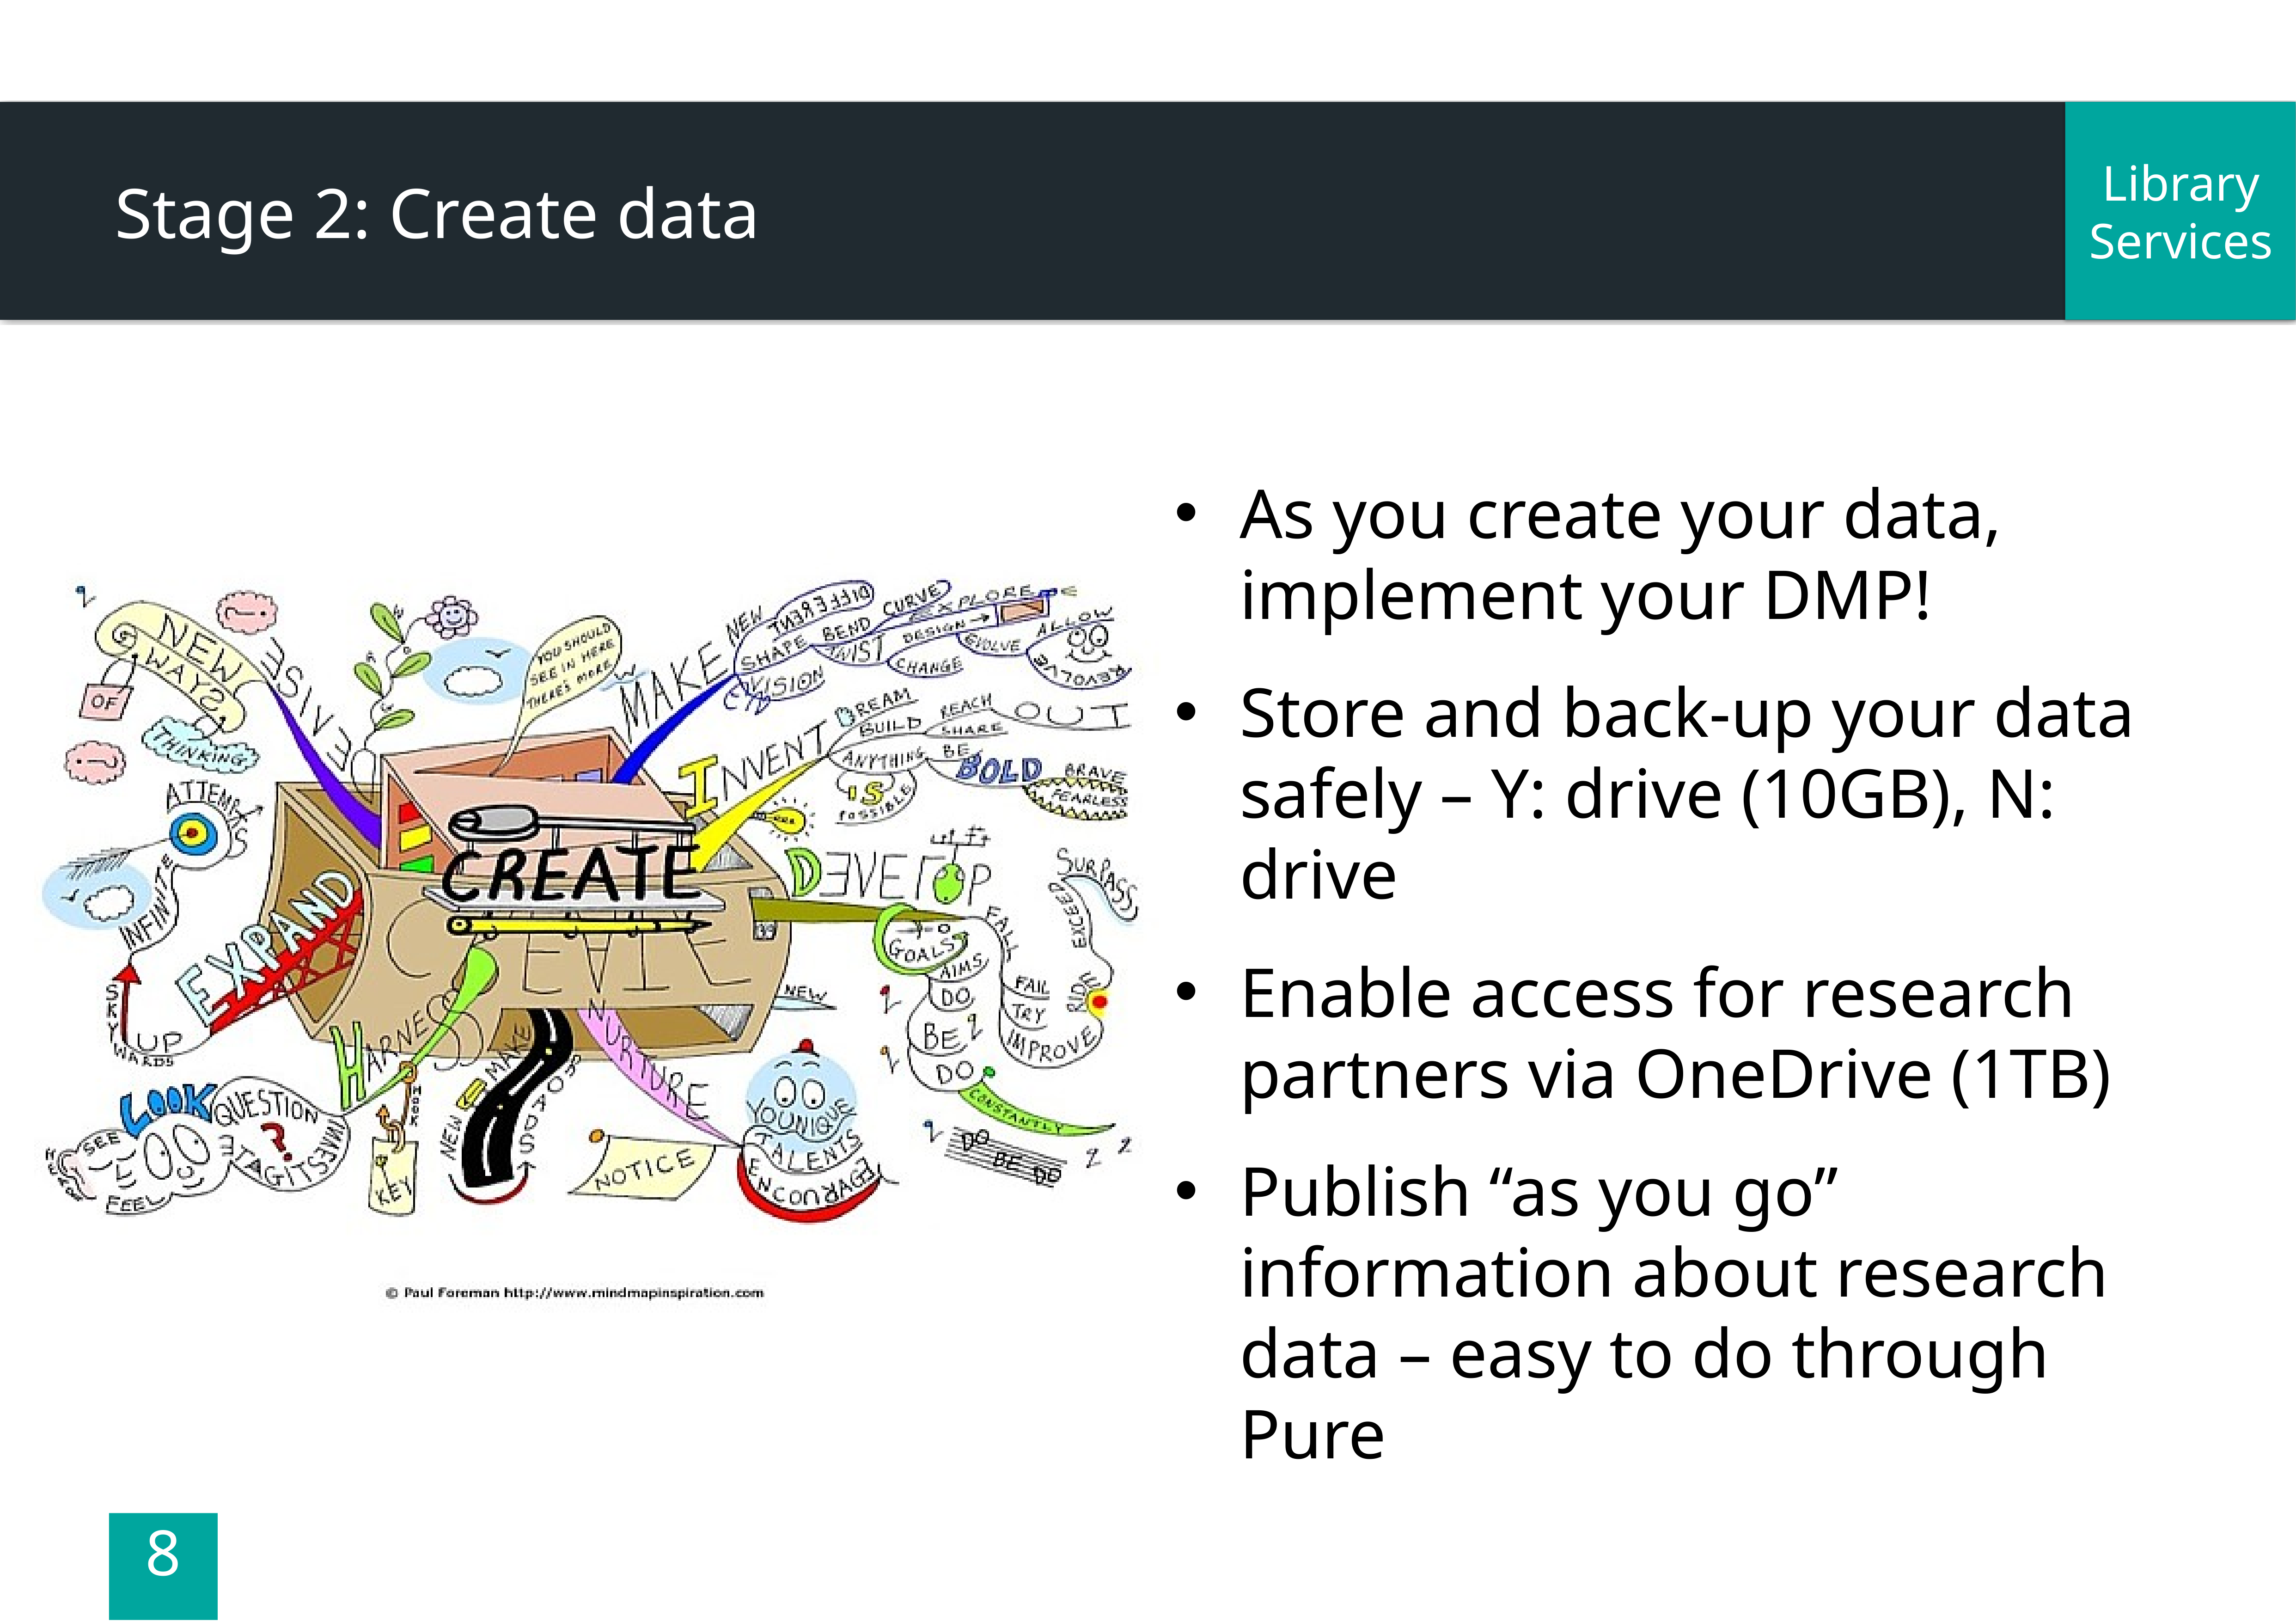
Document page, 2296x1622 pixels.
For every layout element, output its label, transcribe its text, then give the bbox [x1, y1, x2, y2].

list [3, 547, 1175, 1328]
slide_number 8 [109, 1513, 218, 1620]
title Stage 2: Create data [115, 102, 2181, 320]
list As you create your data, implement your DMP! Store and back-up your data safely – Y: drive (10GB), N: drive Enable access for research partners via OneDrive (1TB) Publish “as you go” information about research data – easy to do through Pure [1174, 471, 2189, 1481]
